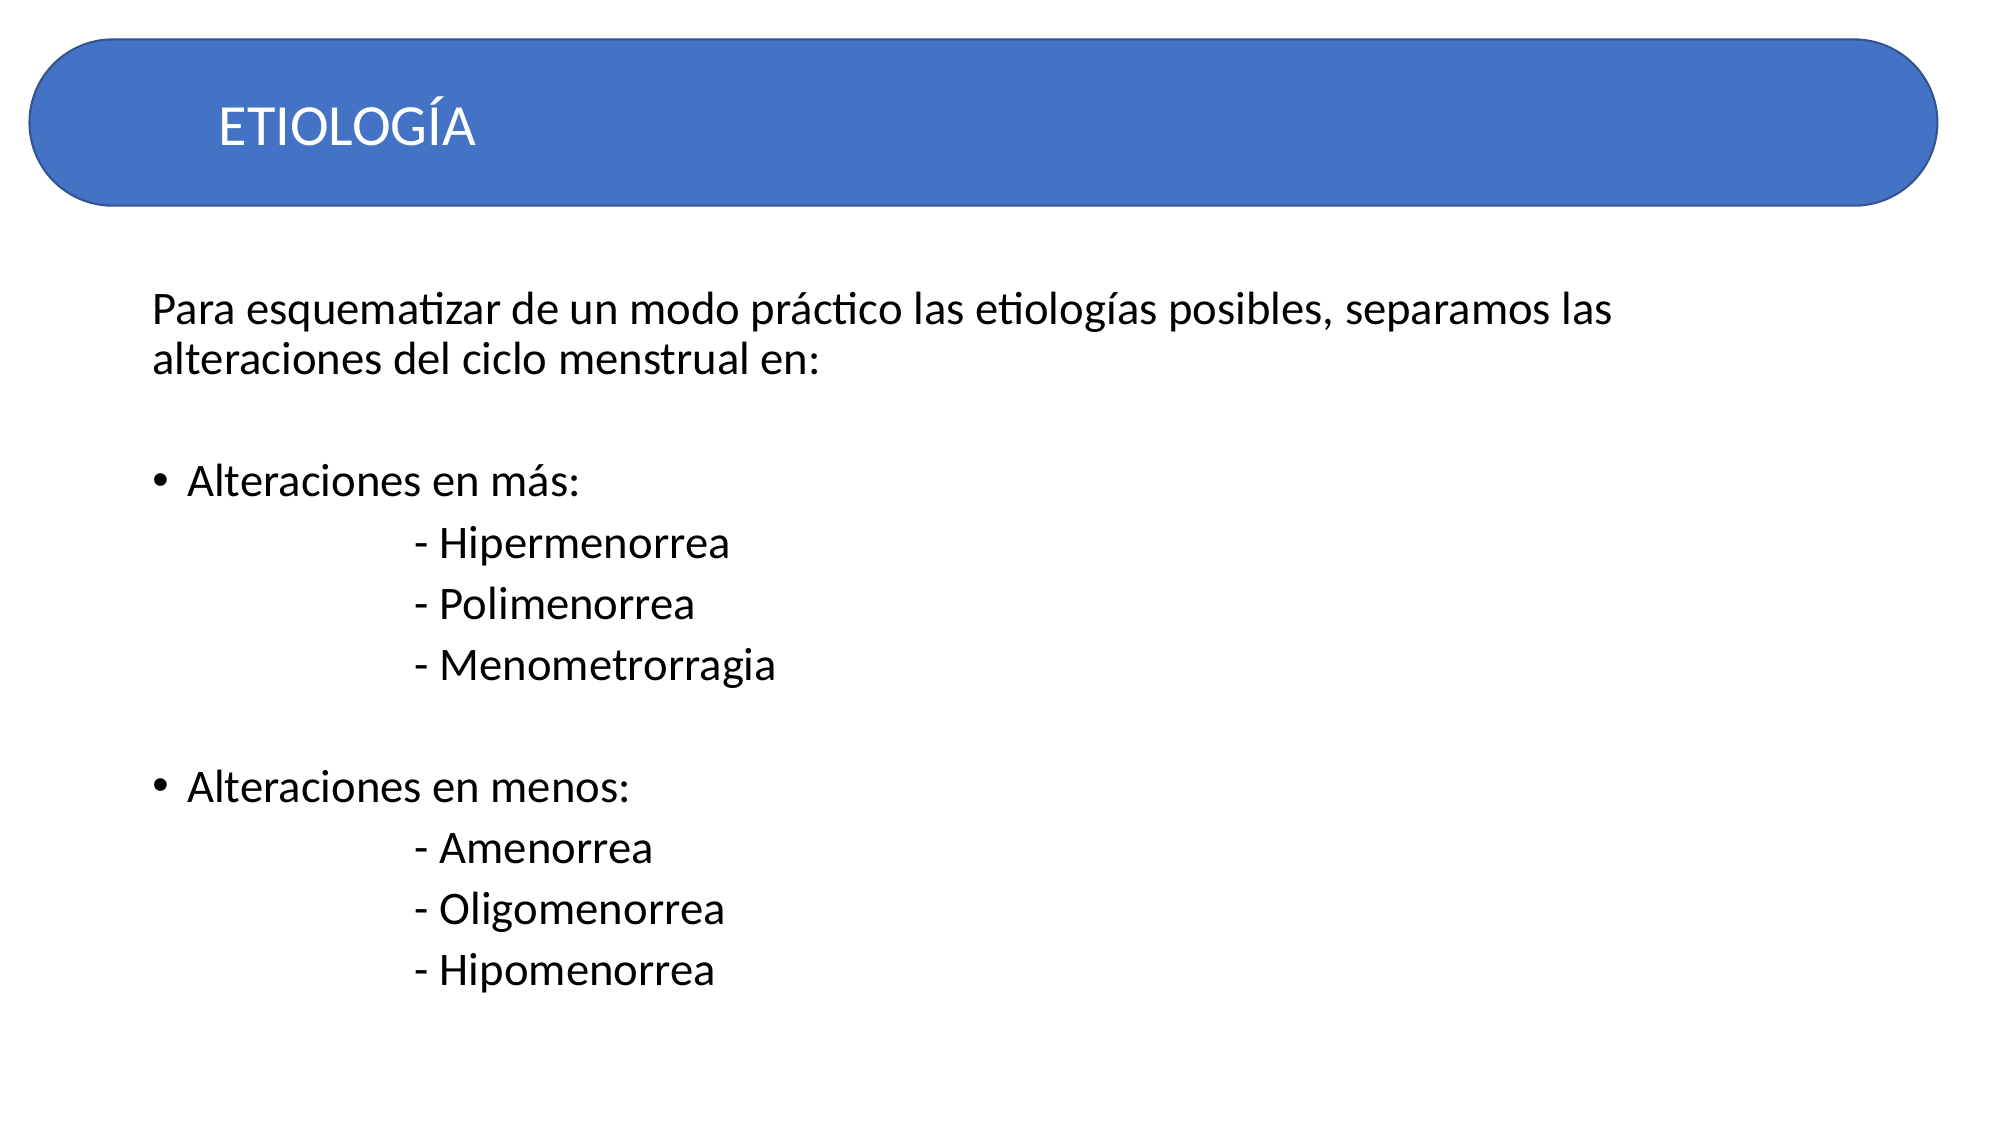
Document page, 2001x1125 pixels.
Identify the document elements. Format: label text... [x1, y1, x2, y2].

list Para esquematizar de un modo práctico las etiologías posibles, separamos las alteraciones del ciclo menstrual en: Alteraciones en más: - Hipermenorrea - Polimenorrea - Menometrorragia Alteraciones en menos: - Amenorrea - Oligomenorrea - Hipomenorrea [137, 209, 1863, 1102]
text_box ETIOLOGÍA [28, 38, 1939, 207]
